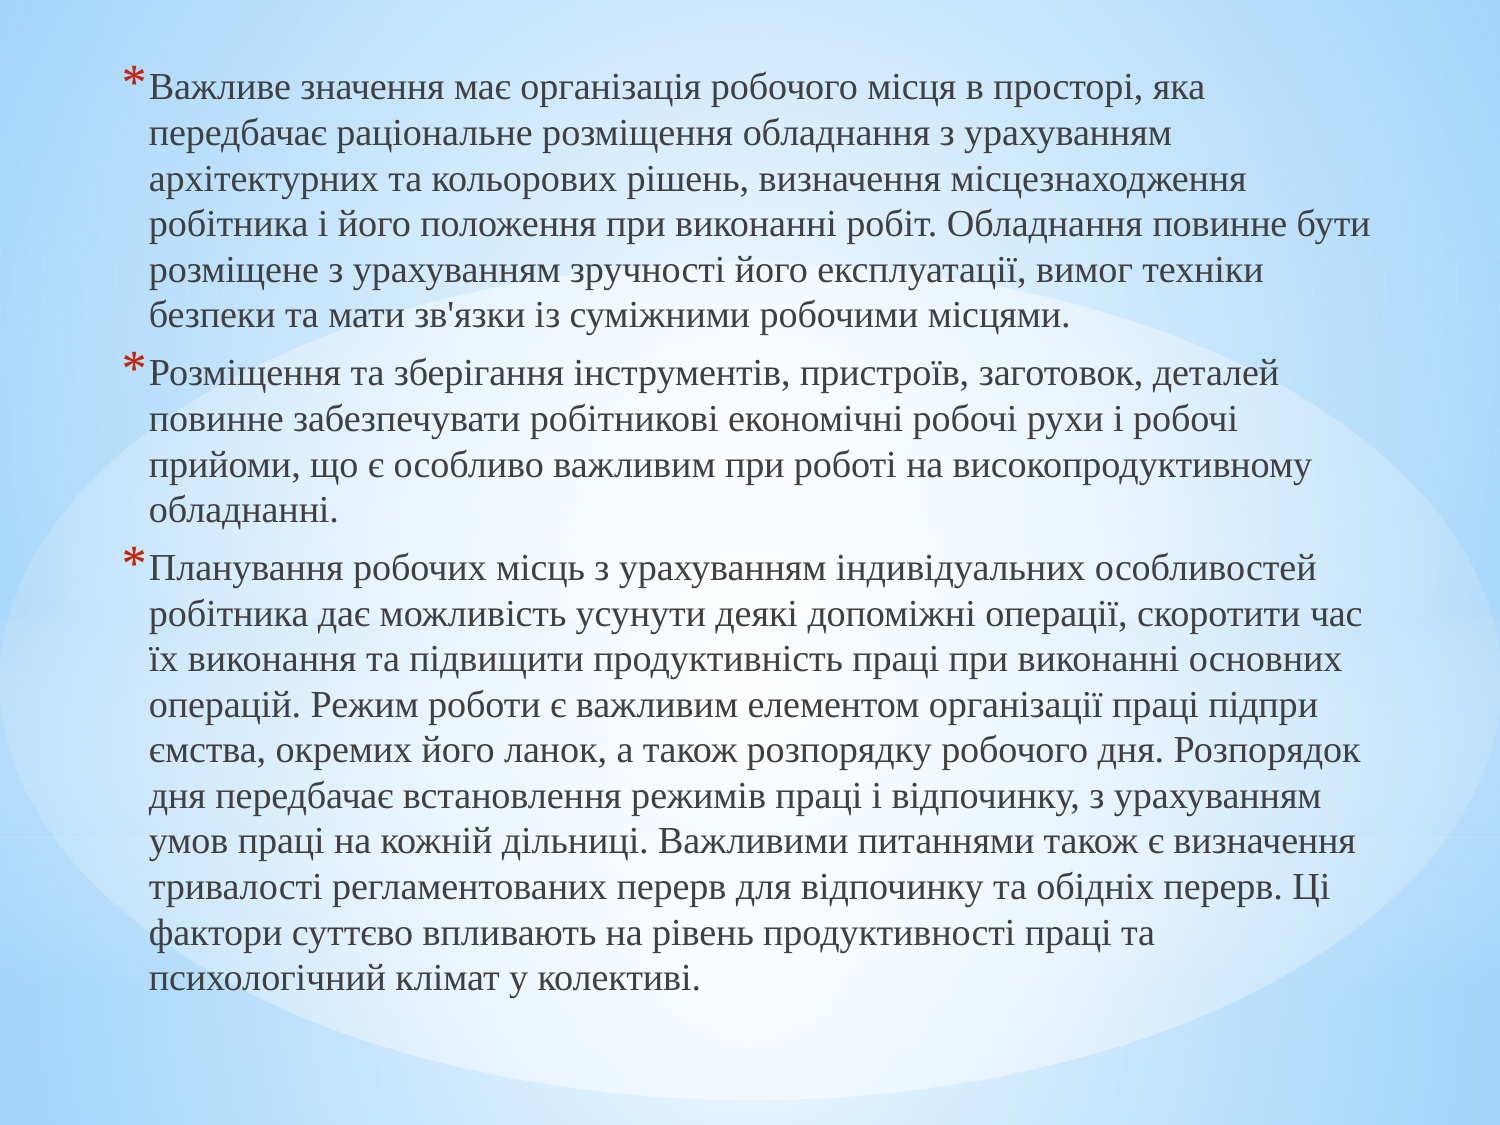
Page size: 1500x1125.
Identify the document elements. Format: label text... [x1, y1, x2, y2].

list Важливе значення має організація робочого місця в про­сторі, яка передбачає раціональне розміщення обладнання з урахуванням архітектурних та кольорових рішень, визначення місцезнаходження робітника і його положення при виконанні робіт. Обладнання повинне бути розміщене з урахуванням зруч­ності його експлуатації, вимог техніки безпеки та мати зв'язки із суміжними робочими місцями. Розміщення та зберігання інструментів, пристроїв, заготовок, деталей повинне забезпечувати робітникові економічні робочі рухи і робочі прийоми, що є особливо важливим при роботі на високоп­родуктивному обладнанні. Планування робочих місць з урахуванням індивідуальних особ­ливостей робітника дає можливість усунути деякі допоміжні опера­ції, скоротити час їх виконання та підвищити продуктивність праці при виконанні основних операцій. Режим роботи є важливим елементом організації праці підпри­ємства, окремих його ланок, а також розпорядку робочого дня. Розпо­рядок дня передбачає встановлення режимів праці і відпочинку, з ура­хуванням умов праці на кожній дільниці. Важливими питаннями та­кож є визначення тривалості регламентованих перерв для відпочинку та обідніх перерв. Ці фактори суттєво впливають на рівень продуктив­ності праці та психологічний клімат у колективі. [100, 54, 1388, 1012]
